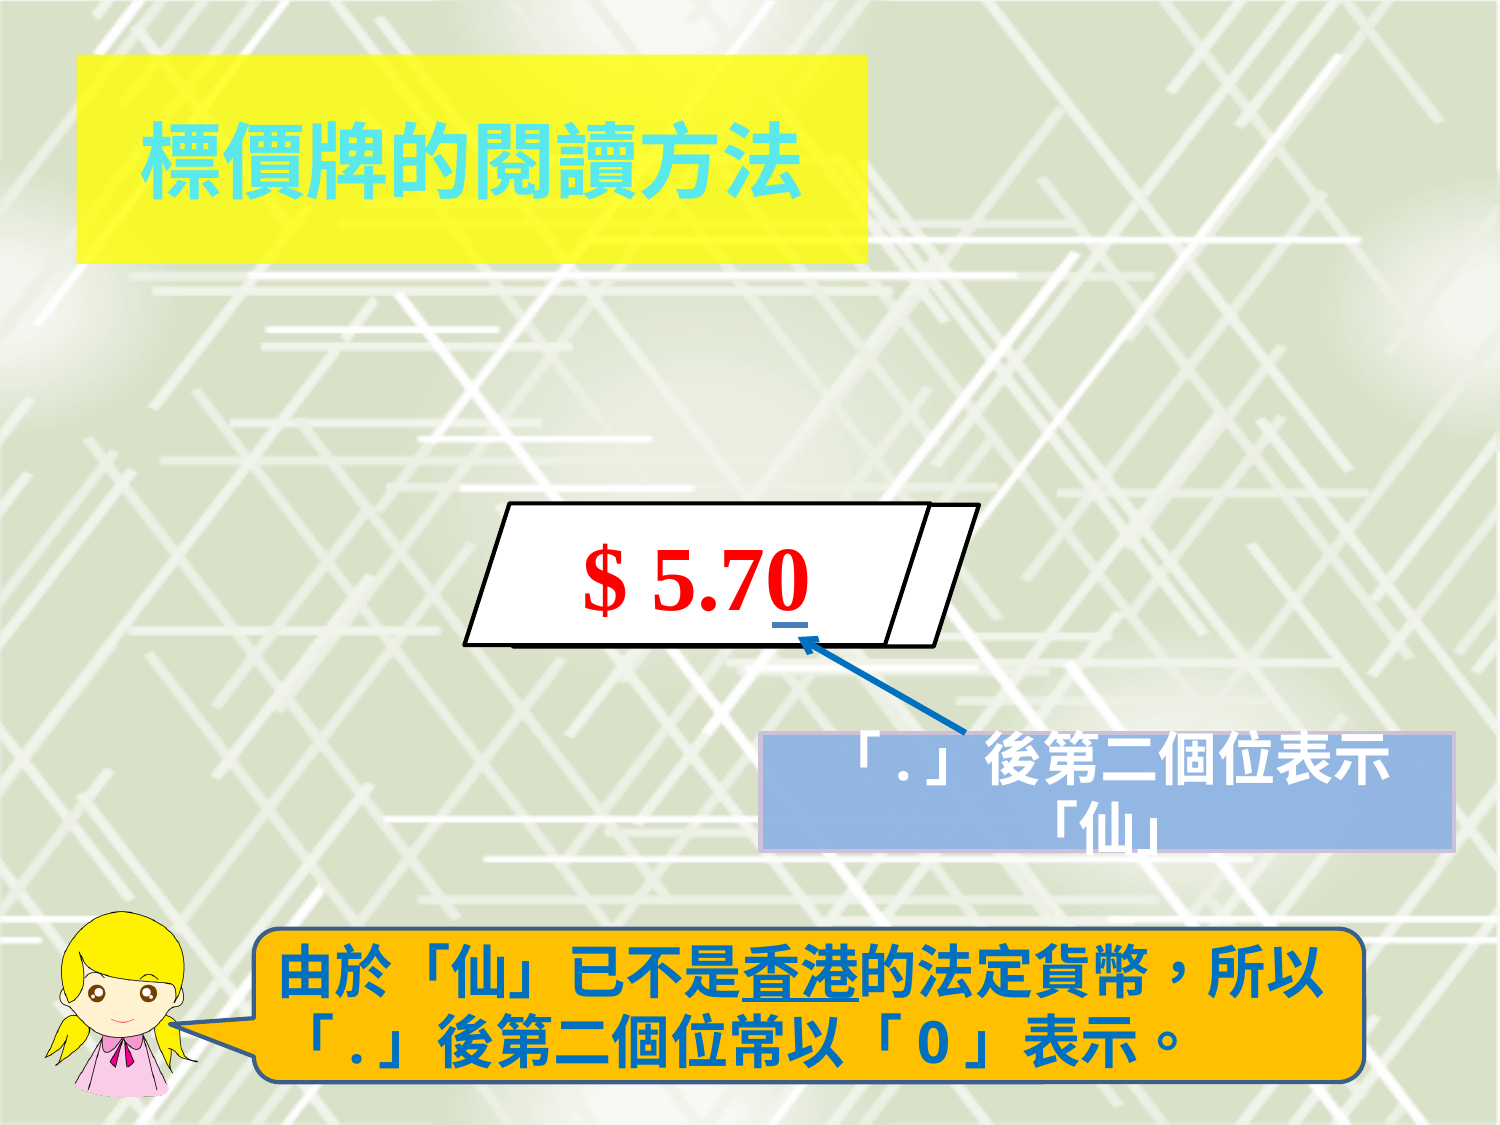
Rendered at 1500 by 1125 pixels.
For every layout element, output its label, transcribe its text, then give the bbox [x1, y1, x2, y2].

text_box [464, 503, 980, 647]
text_box 由於「仙」已不是香港的法定貨幣，所以「.」後第二個位常以「0」表示。 [207, 926, 1367, 1085]
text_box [760, 624, 1455, 852]
text_box 標價牌的閱讀方法 [75, 52, 870, 266]
picture [40, 904, 202, 1109]
